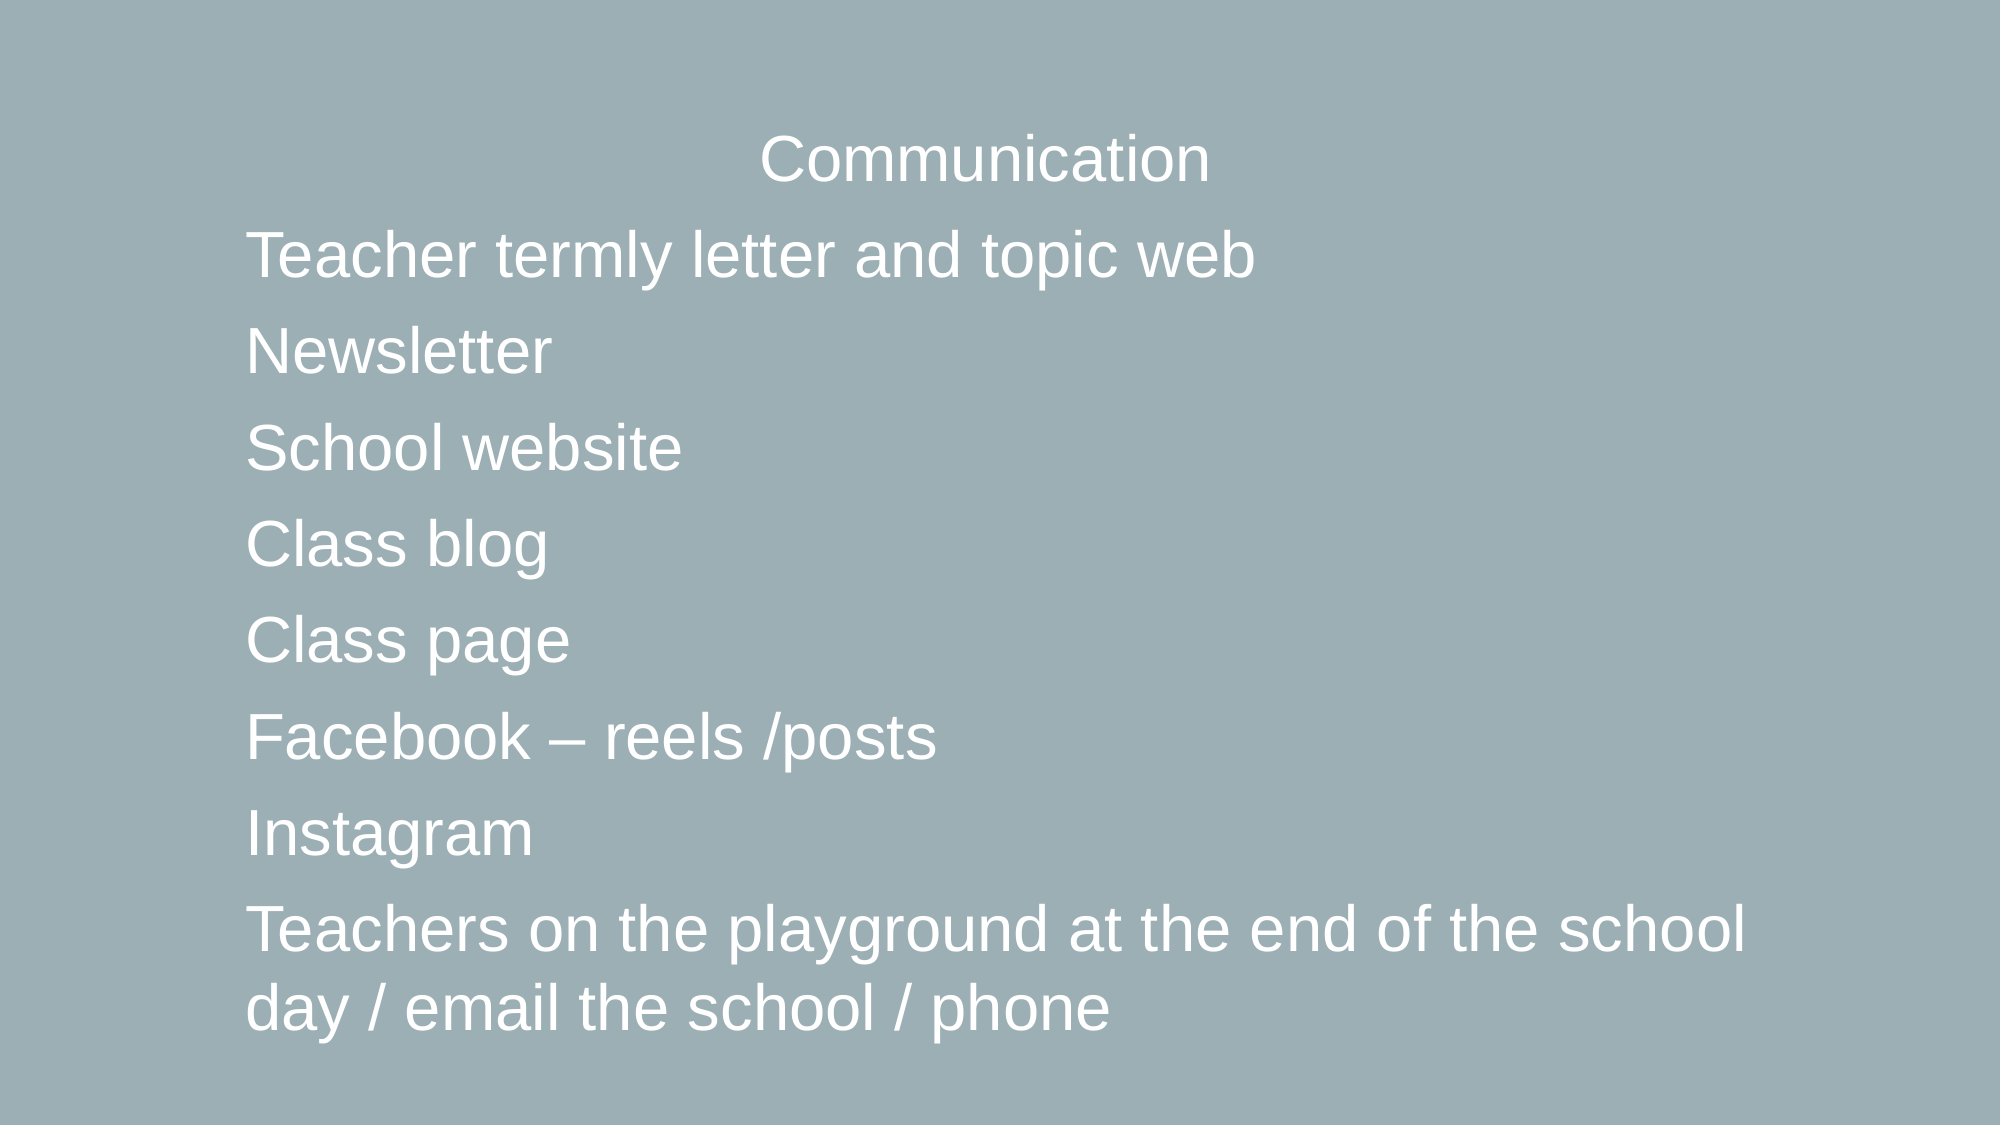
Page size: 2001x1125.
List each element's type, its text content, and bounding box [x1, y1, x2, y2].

subtitle Communication Teacher termly letter and topic web Newsletter School website Class blog Class page Facebook – reels /posts Instagram Teachers on the playground at the end of the school day / email the school / phone [142, 108, 1848, 1061]
